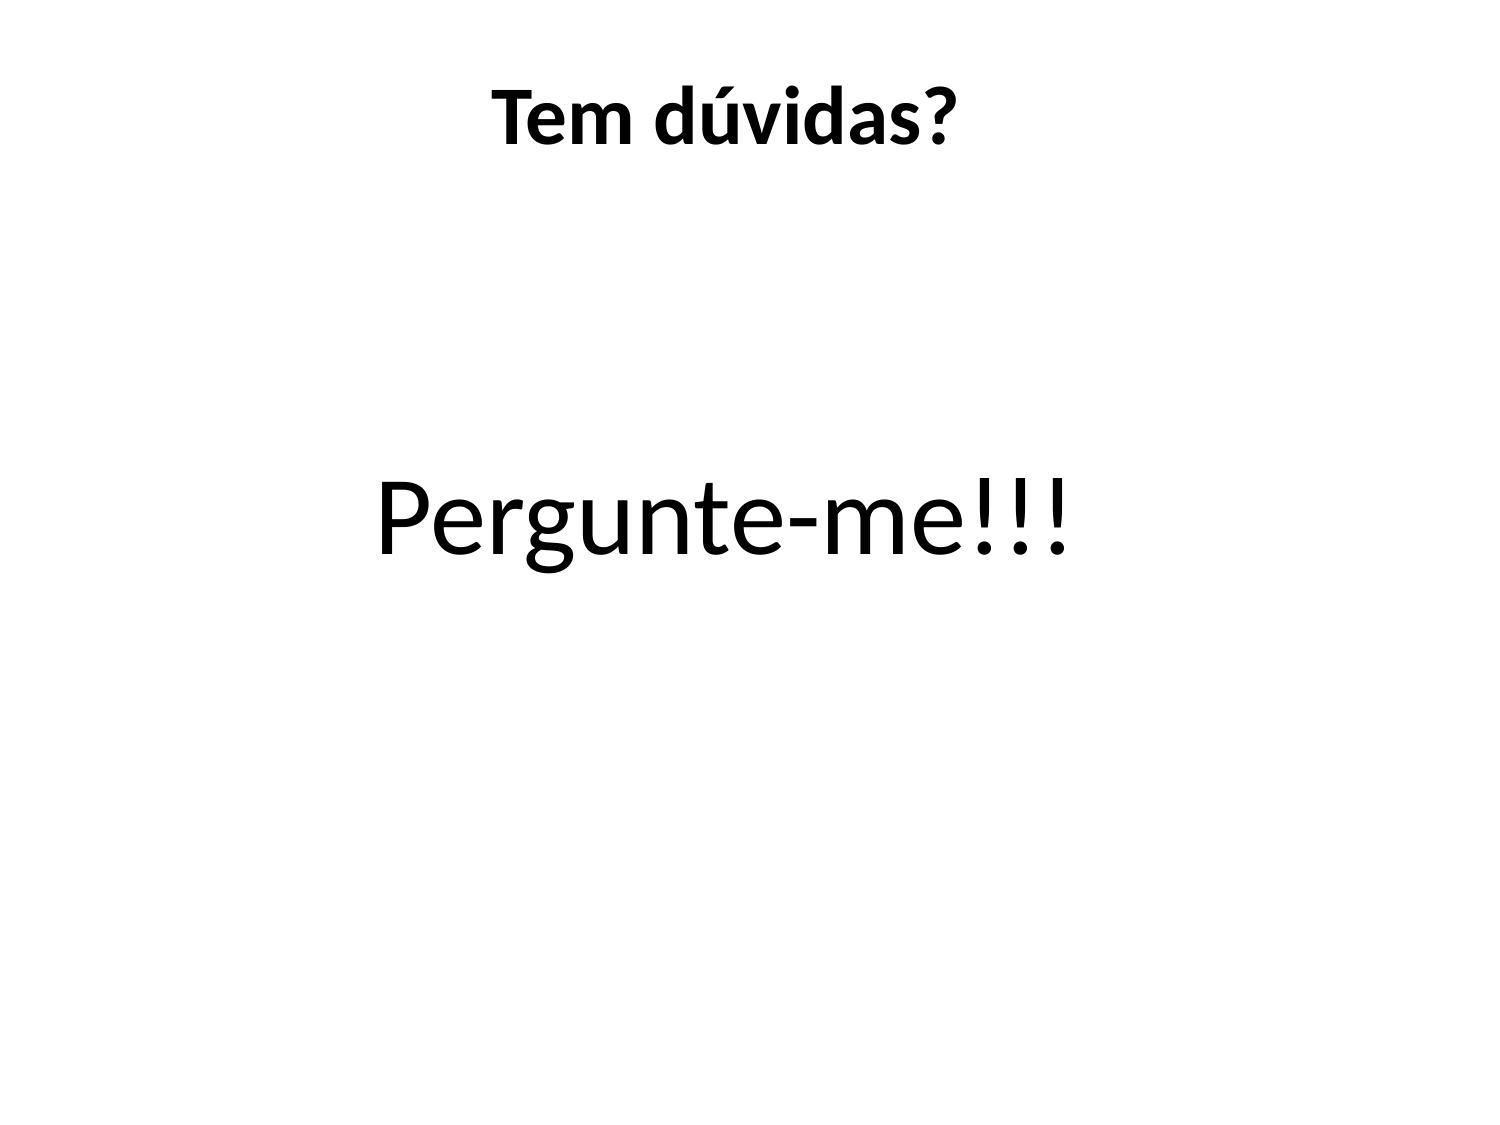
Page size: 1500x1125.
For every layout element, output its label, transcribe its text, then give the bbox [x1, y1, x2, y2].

text_box Pergunte-me!!! [360, 434, 1282, 585]
title Tem dúvidas? [88, 0, 1364, 232]
